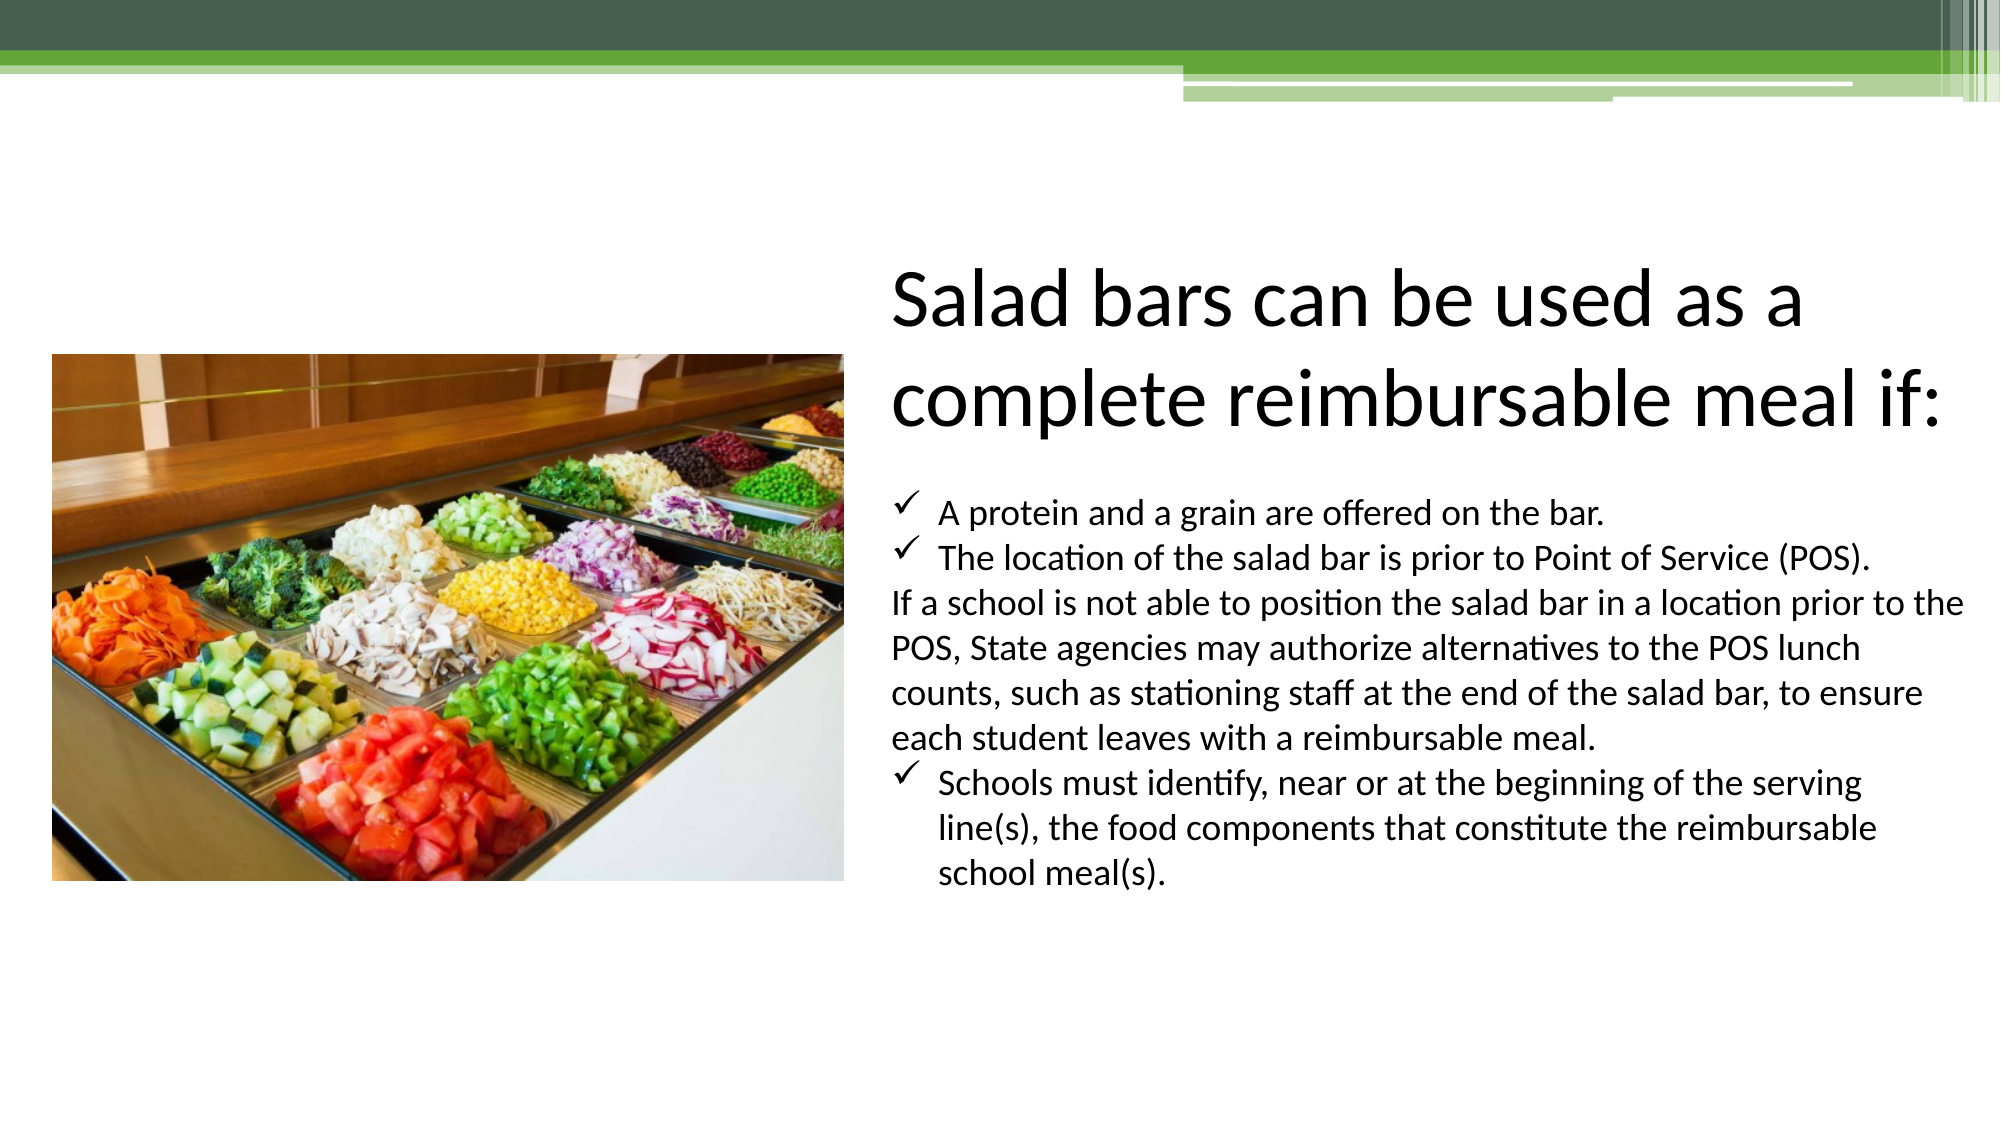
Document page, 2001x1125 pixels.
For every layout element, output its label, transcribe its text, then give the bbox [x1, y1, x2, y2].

text_box Salad bars can be used as a complete reimbursable meal if: A protein and a grain are offered on the bar. The location of the salad bar is prior to Point of Service (POS). If a school is not able to position the salad bar in a location prior to the POS, State agencies may authorize alternatives to the POS lunch counts, such as stationing staff at the end of the salad bar, to ensure each student leaves with a reimbursable meal. Schools must identify, near or at the beginning of the serving line(s), the food components that constitute the reimbursable school meal(s). [876, 235, 1983, 946]
picture [52, 354, 844, 881]
